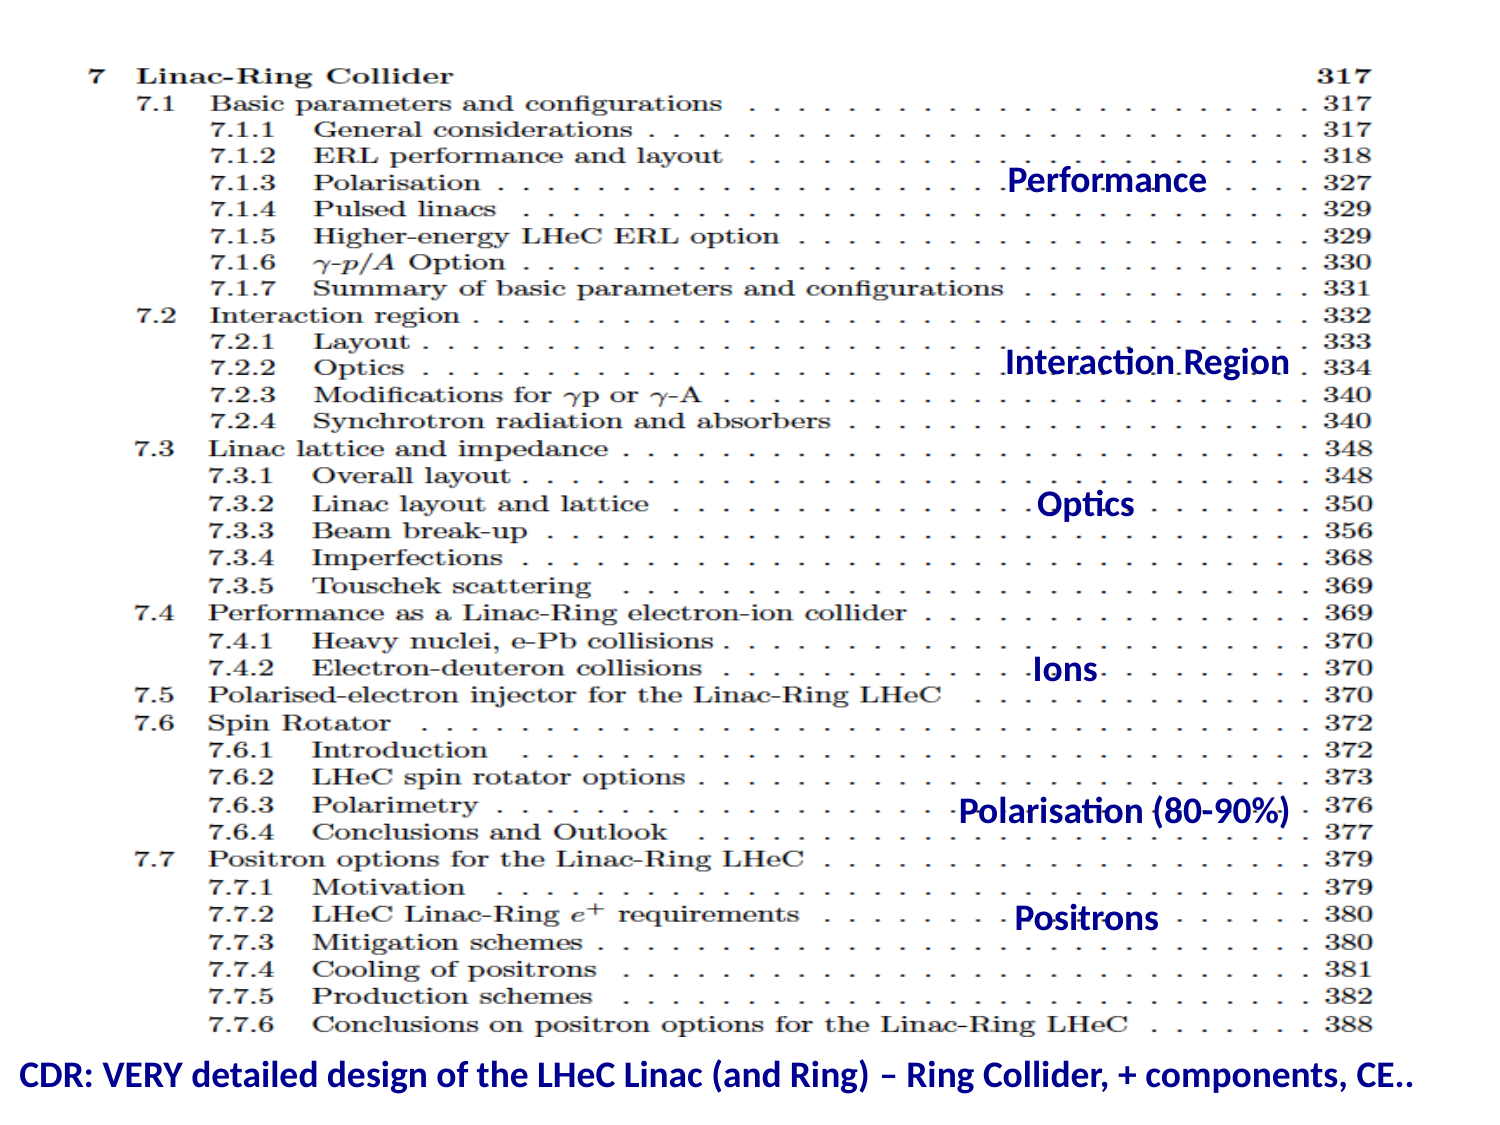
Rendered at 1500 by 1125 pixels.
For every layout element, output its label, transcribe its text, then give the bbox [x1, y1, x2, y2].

text_box CDR: VERY detailed design of the LHeC Linac (and Ring) – Ring Collider, + components, CE.. [4, 1042, 1431, 1103]
picture [59, 47, 1424, 1037]
